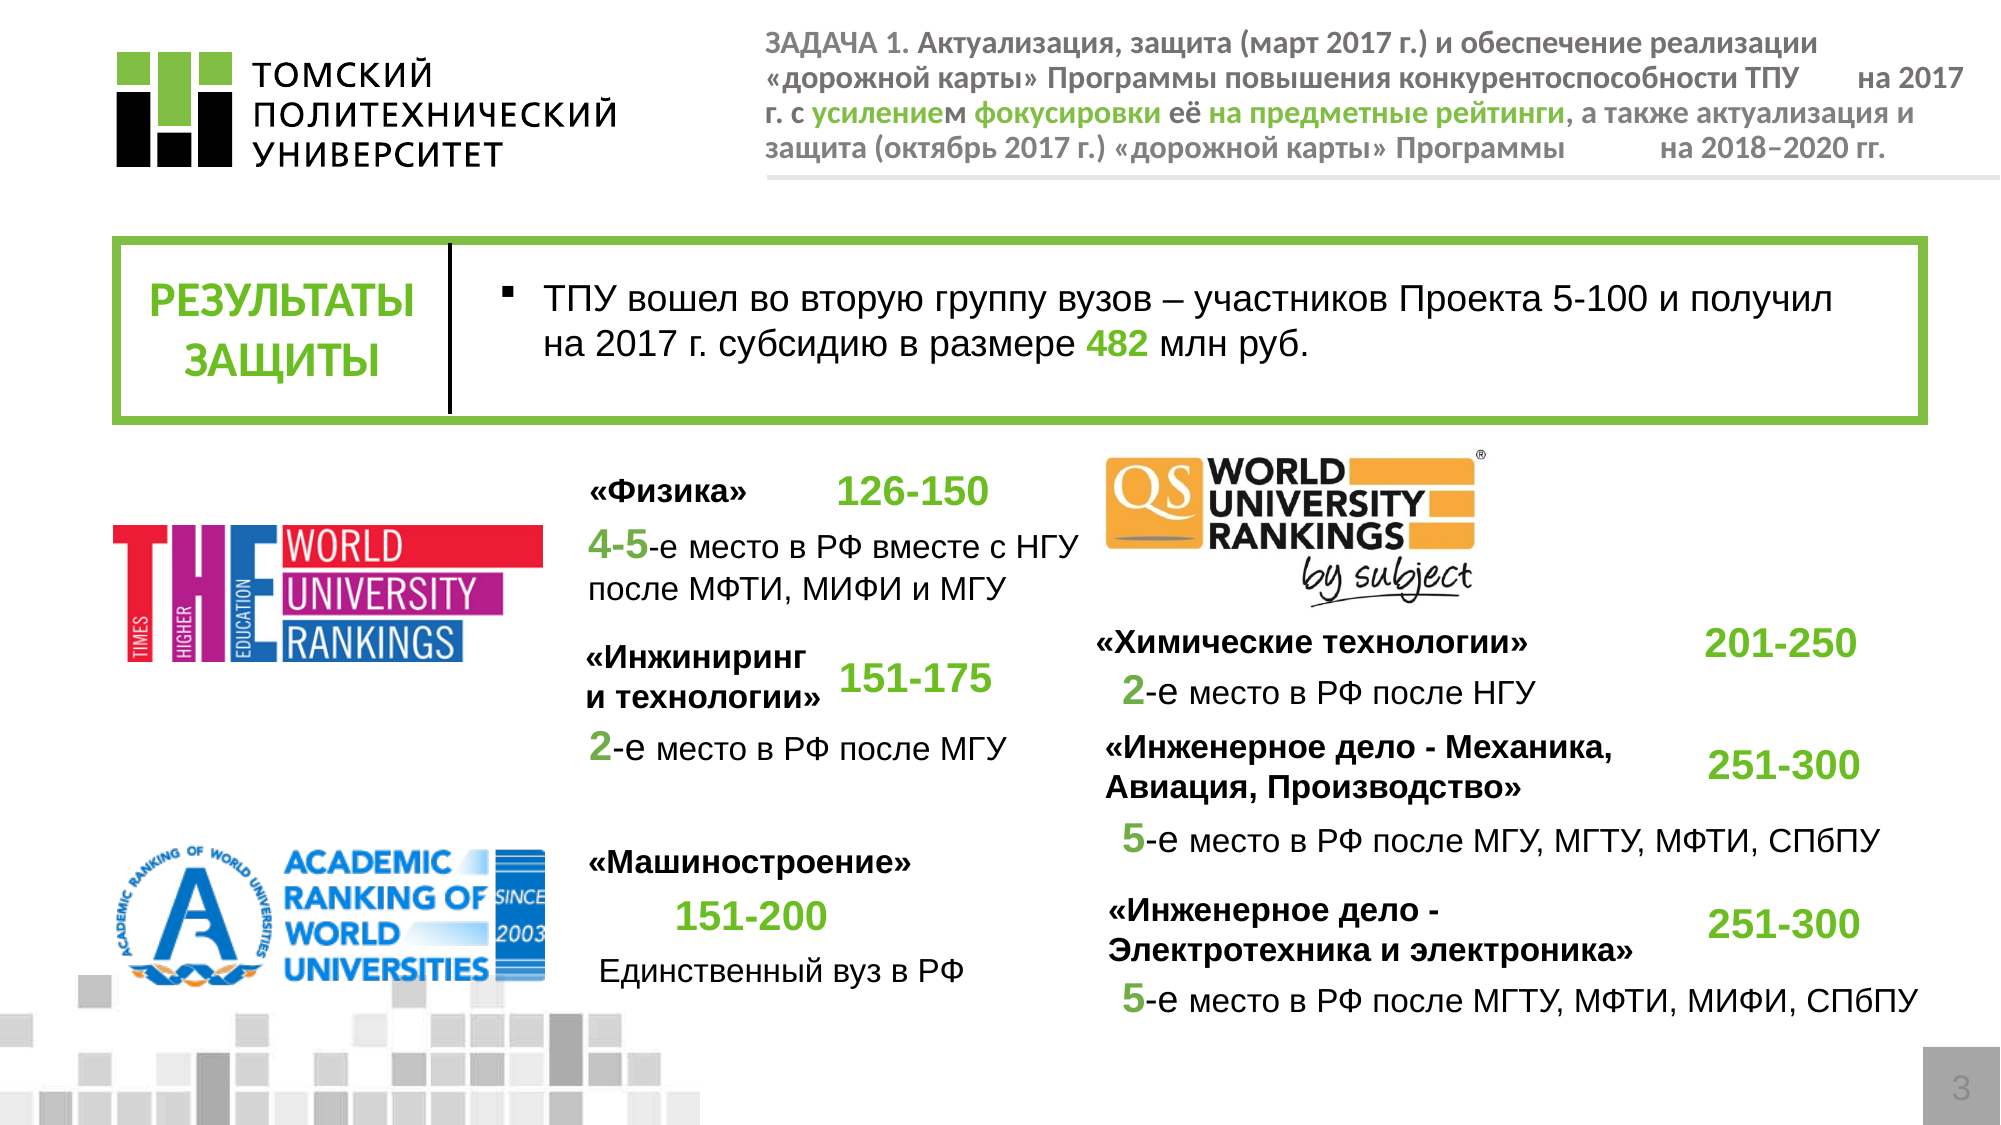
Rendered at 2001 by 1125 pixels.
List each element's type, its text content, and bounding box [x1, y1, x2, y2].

text_box «Инженерное дело - Электротехника и электроника» [1093, 880, 1669, 976]
slide_number 3 [1923, 1046, 2000, 1125]
text_box 2-е место в РФ после МГУ [574, 711, 1032, 777]
picture [0, 843, 700, 1125]
text_box 151-200 [594, 880, 909, 942]
text_box ЗАДАЧА 1. Актуализация, защита (март 2017 г.) и обеспечение реализации «дорожной карты» Программы повышения конкурентоспособности ТПУ на 2017 г. с усилением фокусировки её на предметные рейтинги, а также актуализация и защита (октябрь 2017 г.) «дорожной карты» Программы на 2018–2020 гг. [750, 6, 2000, 186]
text_box 4-5-е место в РФ вместе с НГУ после МФТИ, МИФИ и МГУ [573, 509, 1101, 614]
text_box 201-250 [1639, 608, 1924, 674]
text_box 5-е место в РФ после МГТУ, МФТИ, МИФИ, СПбПУ [1107, 963, 1969, 1029]
text_box Единственный вуз в РФ [583, 942, 1009, 997]
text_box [65, 0, 667, 219]
picture [113, 525, 543, 662]
text_box 251-300 [1669, 889, 1924, 955]
text_box 5-е место в РФ после МГУ, МГТУ, МФТИ, СПбПУ [1107, 803, 1911, 868]
text_box 2-е место в РФ после НГУ [1107, 655, 1606, 717]
text_box «Инжиниринг и технологии» [570, 627, 841, 723]
picture [1093, 445, 1504, 610]
text_box 151-175 [841, 643, 1008, 709]
text_box «Химические технологии» [1080, 612, 1714, 715]
text_box 251-300 [1669, 730, 1924, 796]
text_box 126-150 [821, 456, 1009, 509]
text_box [115, 240, 1924, 422]
text_box «Физика» [574, 461, 782, 509]
text_box «Машиностроение» [573, 832, 974, 888]
text_box «Инженерное дело - Механика, Авиация, Производство» [1090, 717, 1669, 813]
